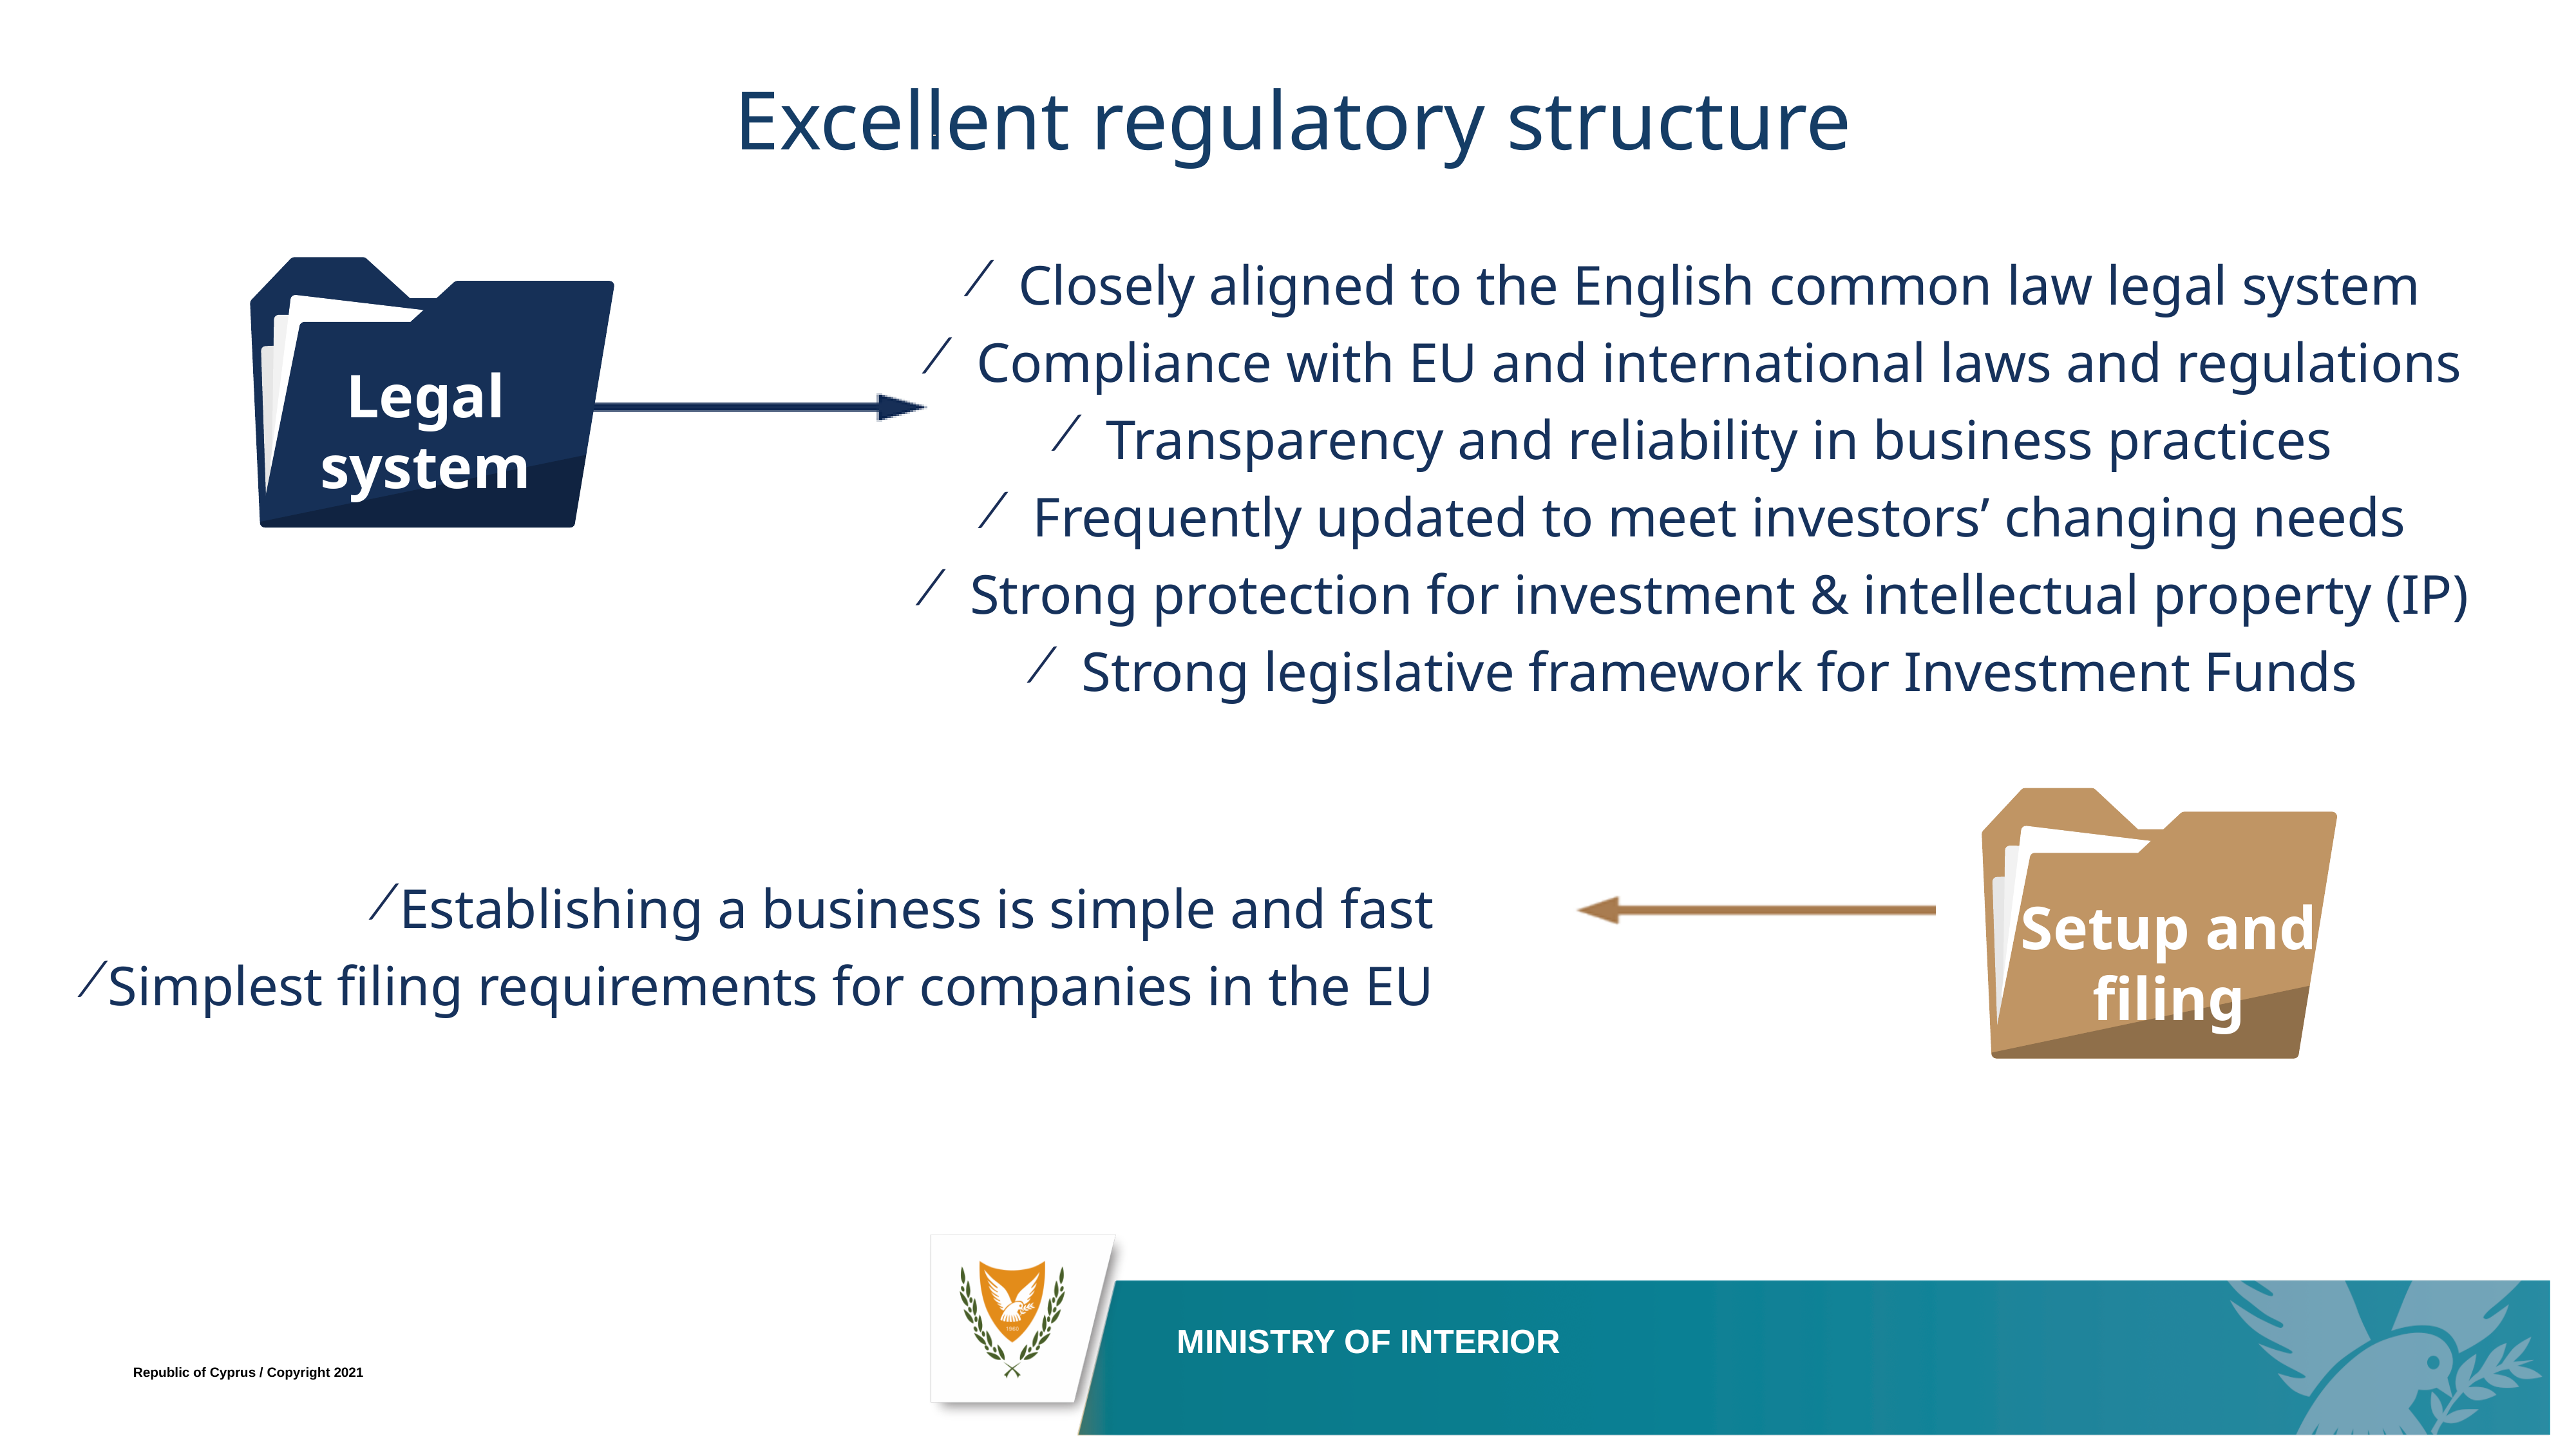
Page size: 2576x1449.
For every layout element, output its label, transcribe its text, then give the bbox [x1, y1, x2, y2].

text_box Excellent regulatory structure [286, 43, 2204, 173]
text_box Closely aligned to the English common law legal system Compliance with EU and international laws and regulations Transparency and reliability in business practices Frequently updated to meet investors’ changing needs Strong protection for investment & intellectual property (IP) Strong legislative framework for Investment Funds [864, 229, 2527, 685]
text_box Republic of Cyprus / Copyright 2021 [128, 1358, 553, 1410]
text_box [1981, 788, 2338, 1059]
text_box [917, 1093, 2576, 1449]
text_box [250, 135, 947, 528]
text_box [0, 851, 1591, 1331]
picture [1510, 836, 1936, 1093]
